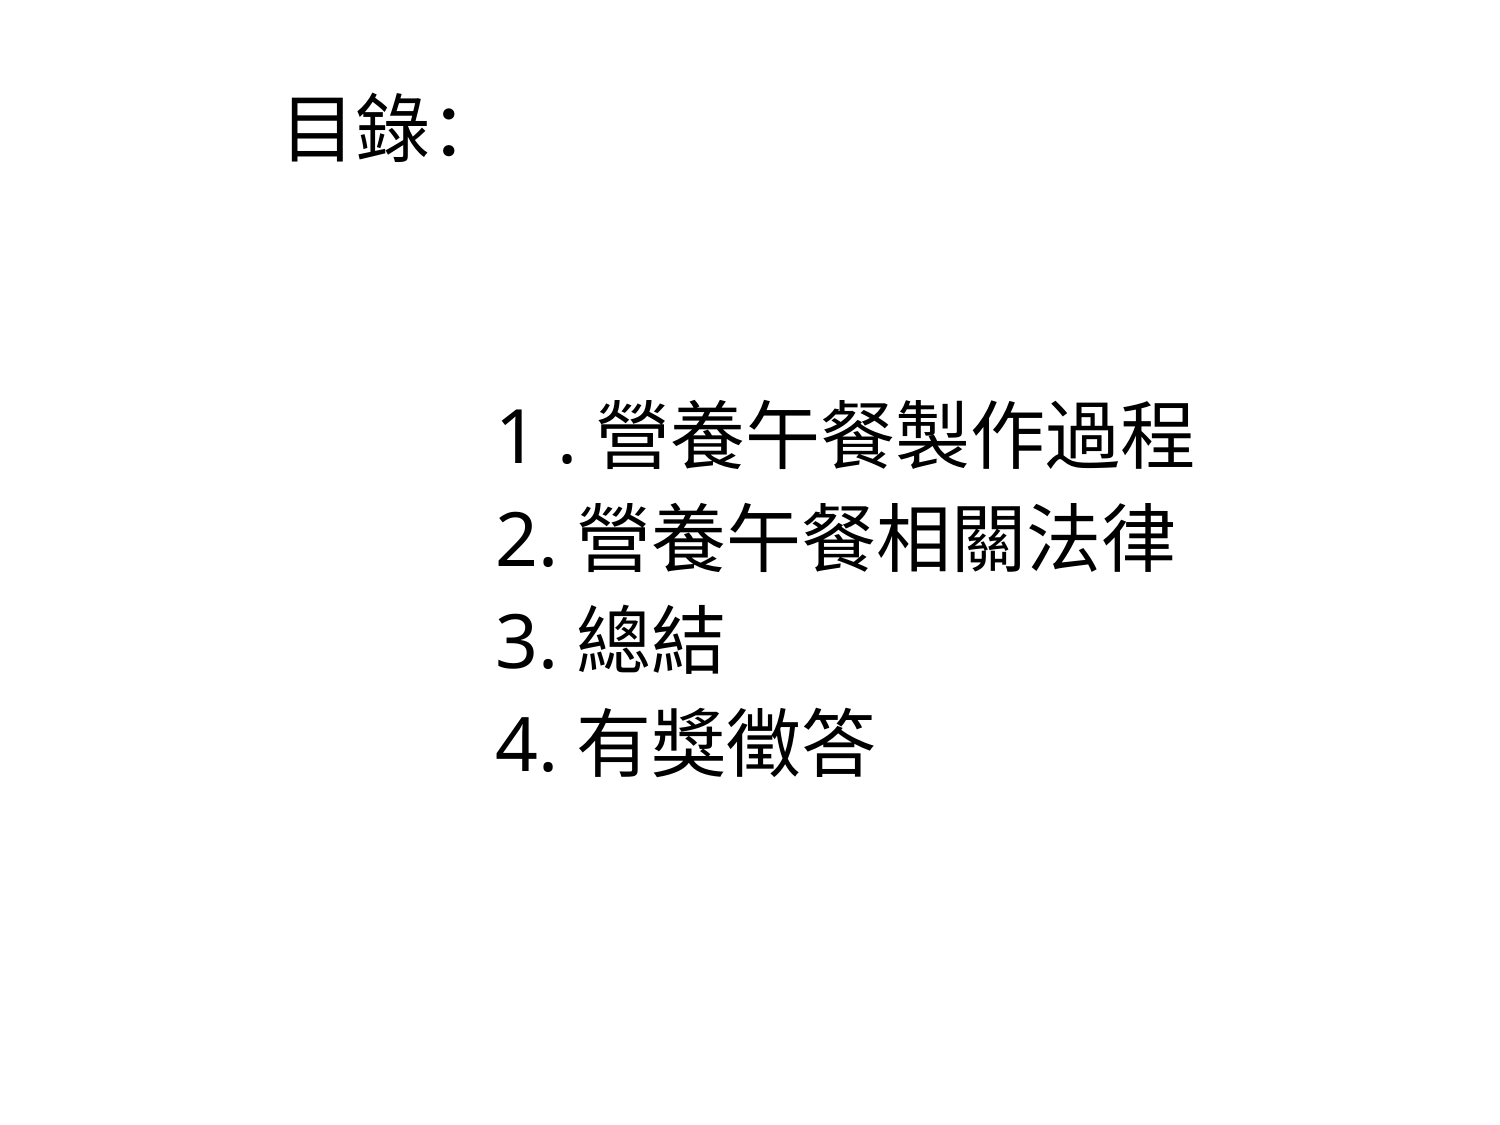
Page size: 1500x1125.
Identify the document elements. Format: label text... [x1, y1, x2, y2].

title 目錄： 1 .營養午餐製作過程 2.營養午餐相關法律 3.總結 4.有獎徵答 [265, 0, 1500, 1125]
